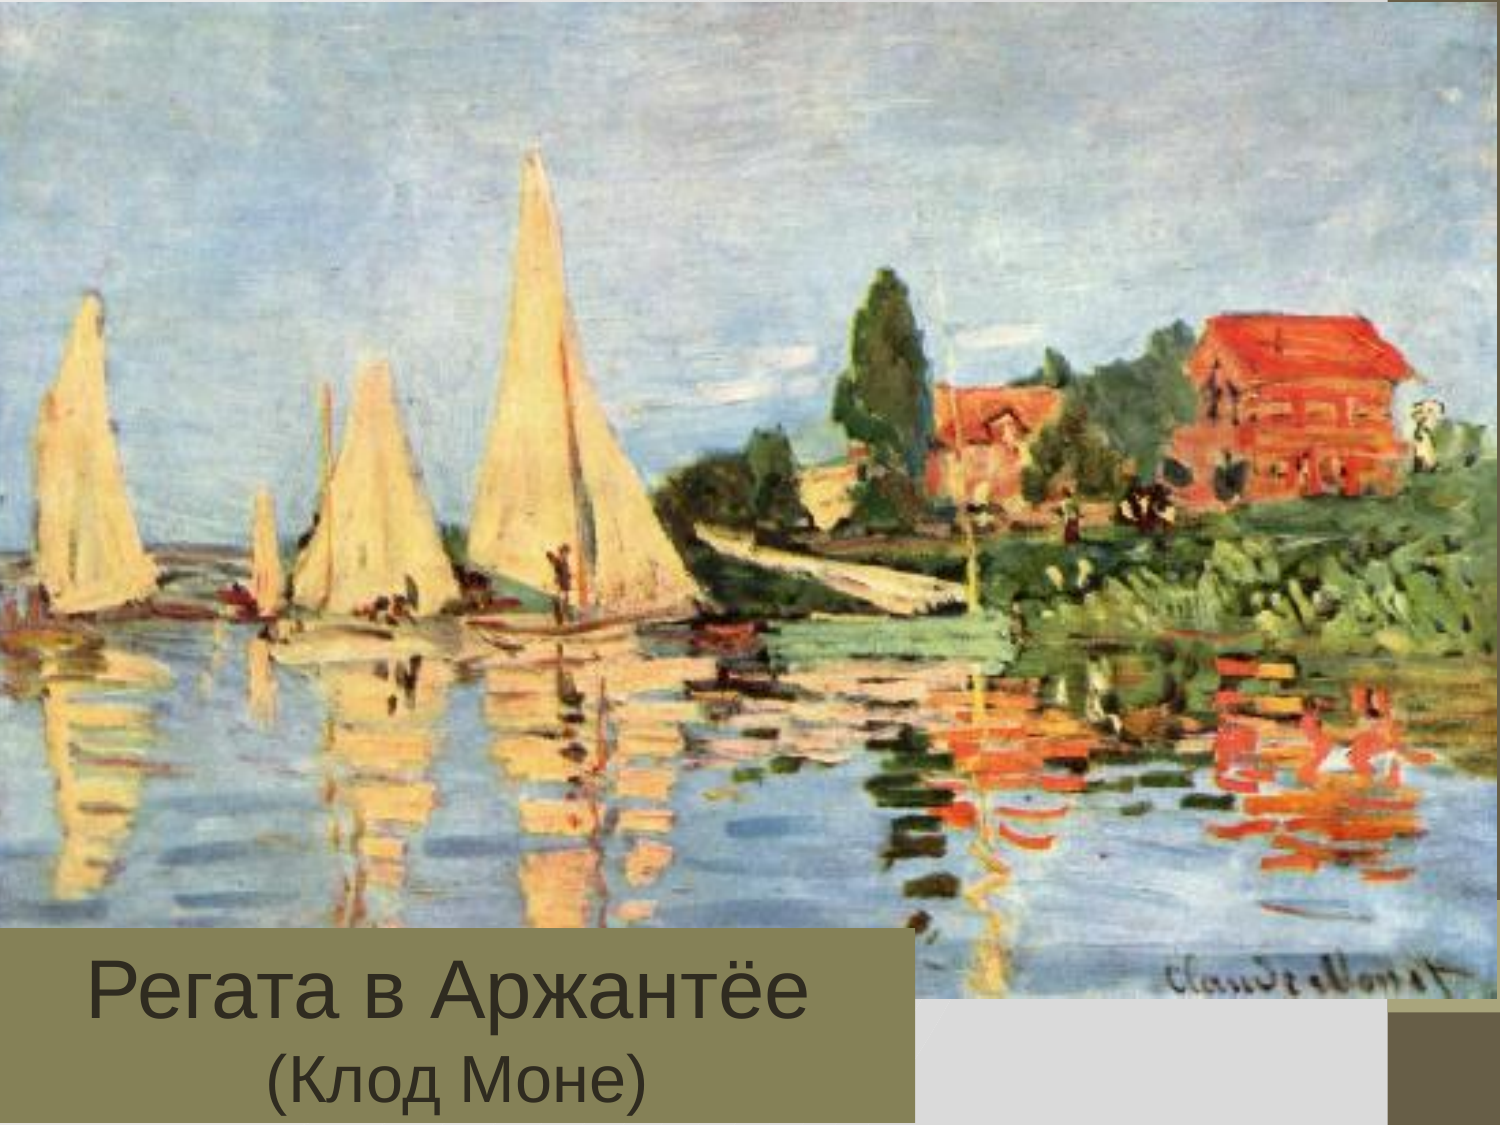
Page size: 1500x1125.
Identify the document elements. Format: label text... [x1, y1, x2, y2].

text_box Регата в Аржантёе (Клод Моне) [0, 1005, 916, 1123]
picture [0, 1, 1498, 999]
